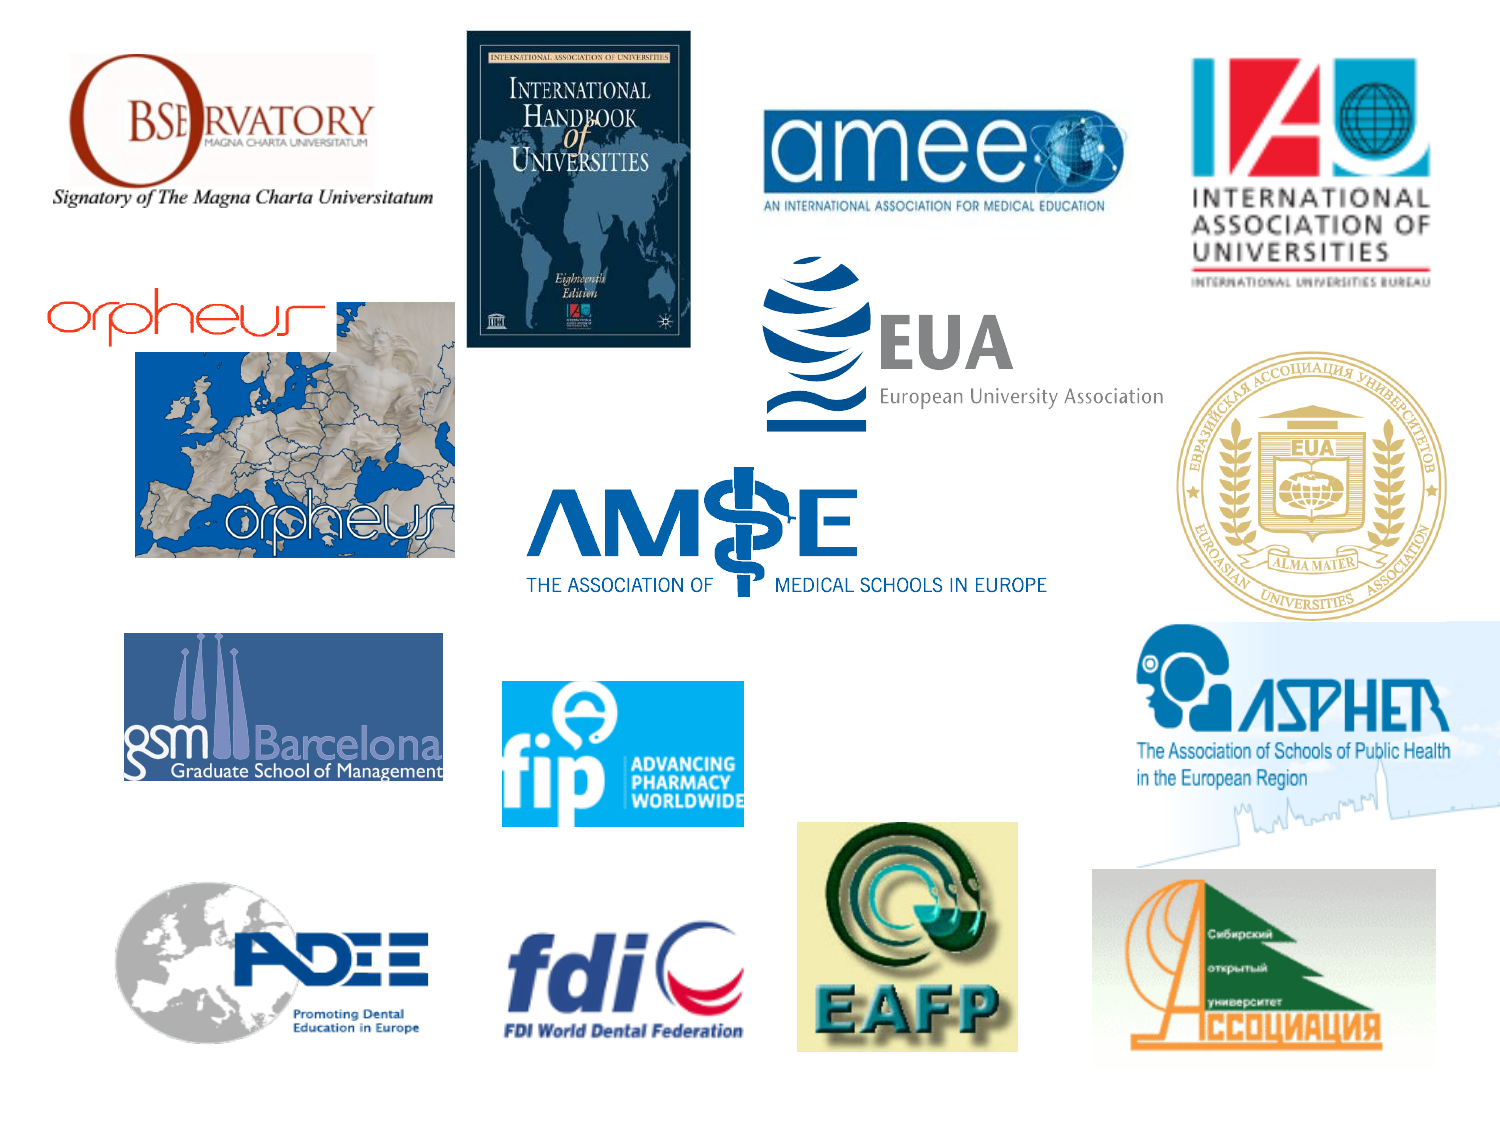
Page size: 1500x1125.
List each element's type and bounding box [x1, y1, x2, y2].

picture [501, 904, 751, 1057]
picture [41, 278, 455, 558]
picture [525, 467, 1047, 599]
picture [1186, 54, 1436, 293]
picture [1133, 349, 1500, 868]
picture [123, 633, 444, 782]
picture [632, 757, 667, 771]
picture [676, 794, 714, 808]
picture [1092, 869, 1436, 1070]
picture [711, 757, 735, 771]
picture [534, 757, 551, 808]
picture [717, 794, 745, 808]
picture [52, 54, 438, 209]
picture [536, 733, 550, 748]
picture [501, 733, 530, 808]
picture [761, 255, 1164, 433]
picture [749, 72, 1148, 244]
picture [632, 794, 673, 808]
picture [100, 869, 444, 1059]
picture [796, 822, 1018, 1053]
picture [558, 756, 604, 828]
picture [632, 775, 730, 790]
picture [466, 30, 692, 349]
picture [667, 757, 708, 771]
picture [552, 680, 618, 750]
